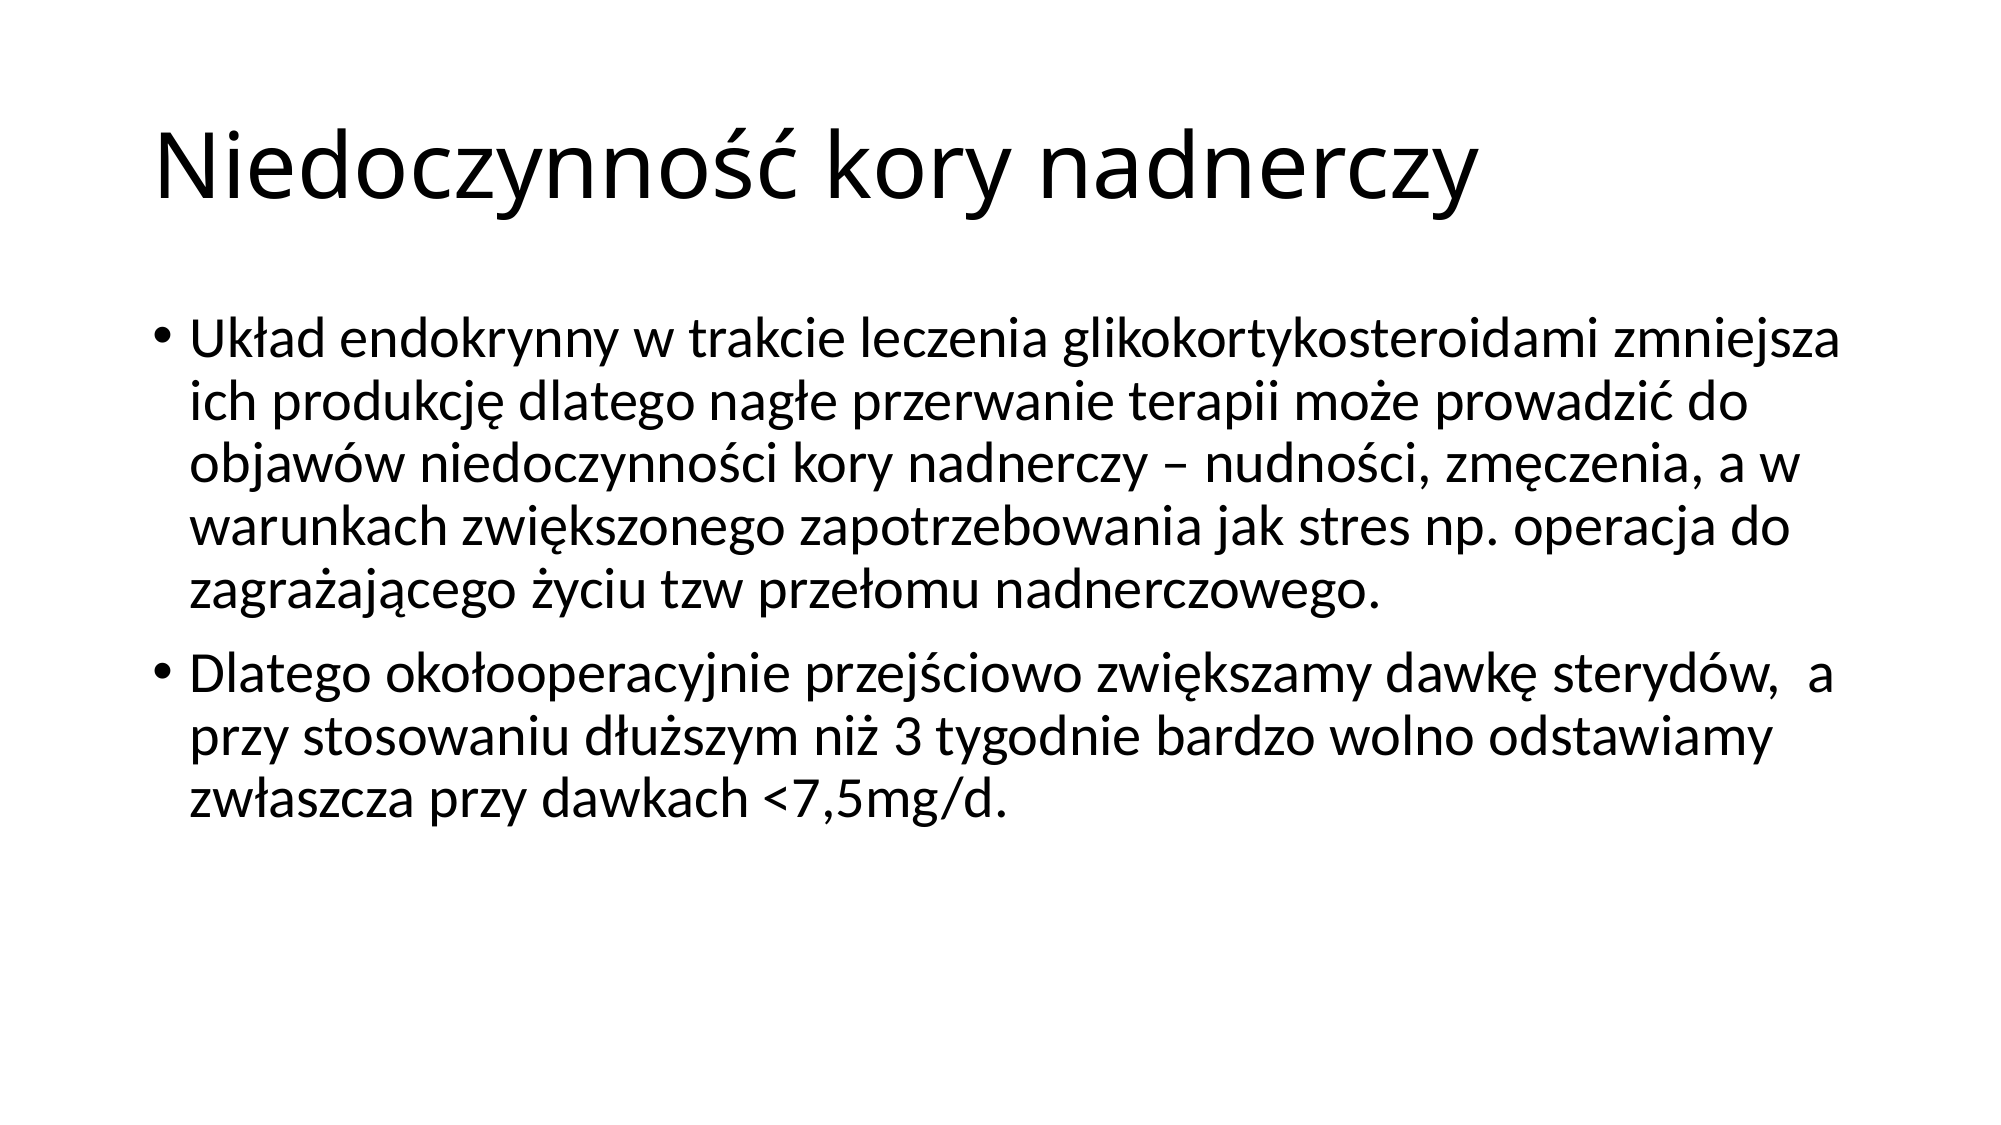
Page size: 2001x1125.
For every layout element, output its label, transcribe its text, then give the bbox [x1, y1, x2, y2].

list Układ endokrynny w trakcie leczenia glikokortykosteroidami zmniejsza ich produkcję dlatego nagłe przerwanie terapii może prowadzić do objawów niedoczynności kory nadnerczy – nudności, zmęczenia, a w warunkach zwiększonego zapotrzebowania jak stres np. operacja do zagrażającego życiu tzw przełomu nadnerczowego. Dlatego okołooperacyjnie przejściowo zwiększamy dawkę sterydów, a przy stosowaniu dłuższym niż 3 tygodnie bardzo wolno odstawiamy zwłaszcza przy dawkach <7,5mg/d. [137, 299, 1863, 1014]
title Niedoczynność kory nadnerczy [137, 59, 1863, 278]
